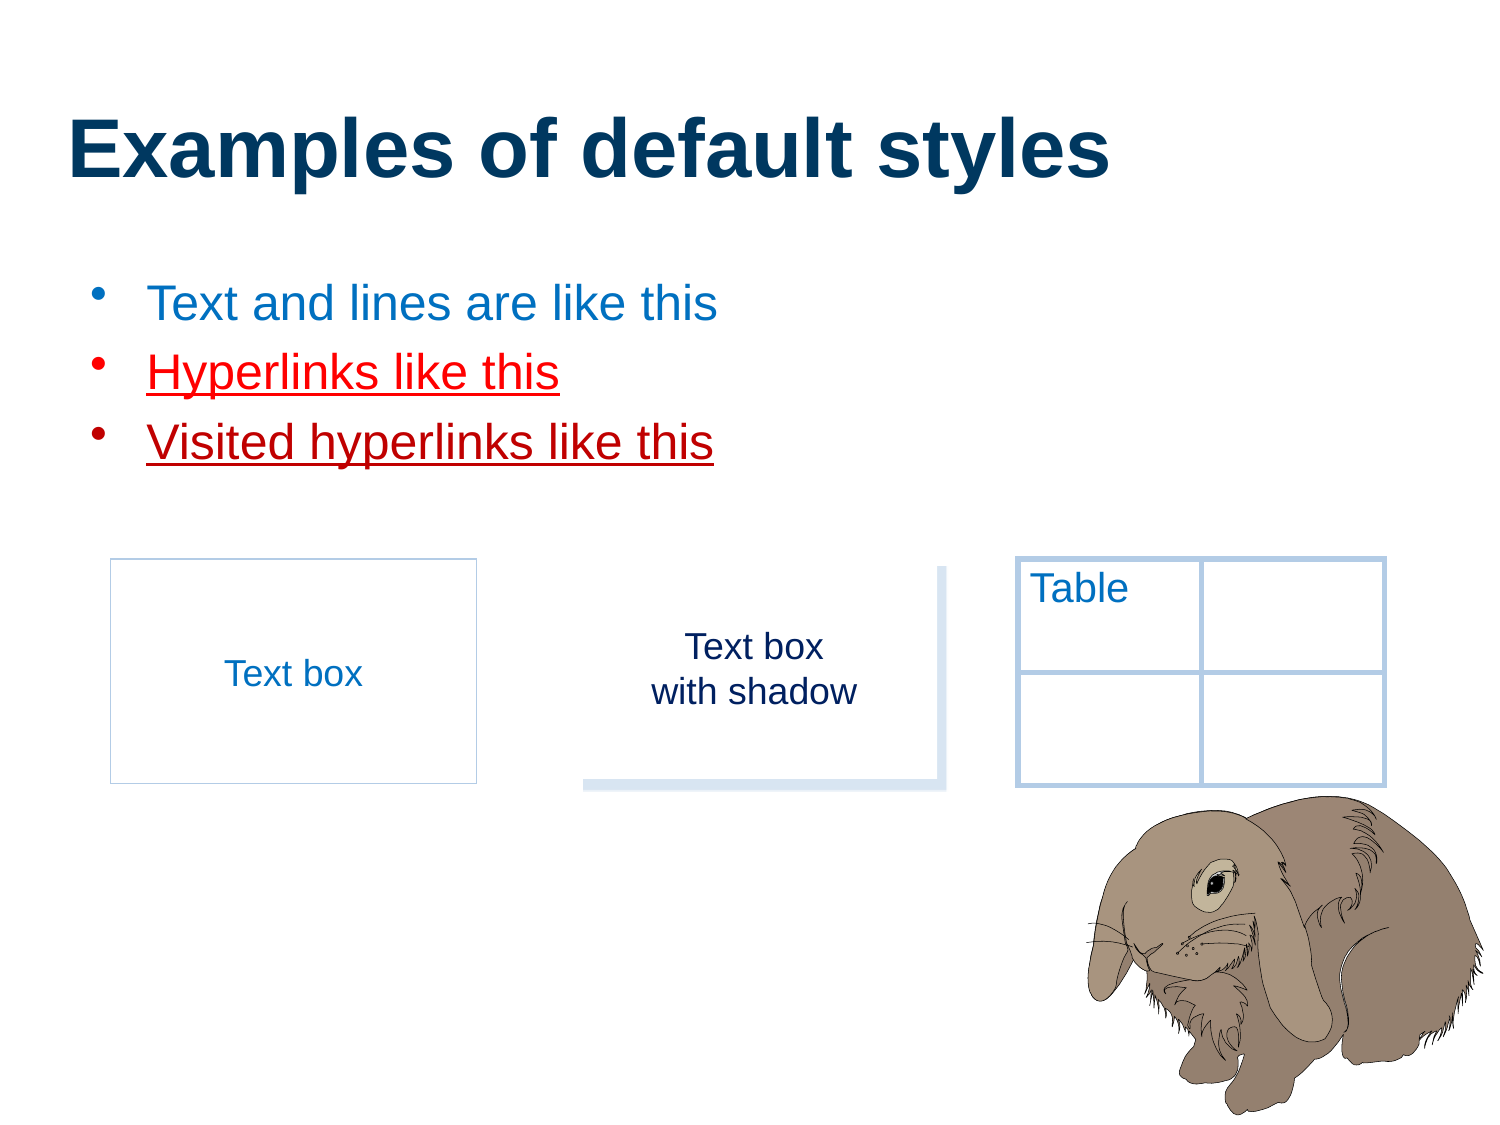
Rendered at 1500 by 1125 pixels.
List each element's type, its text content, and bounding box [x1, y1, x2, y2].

text_box Text box with shadow [571, 554, 938, 779]
table_header [1204, 562, 1382, 670]
title Examples of default styles [52, 50, 1165, 238]
text_box Text box [110, 559, 477, 784]
table_cell [1204, 675, 1382, 783]
list Text and lines are like this Hyperlinks like this Visited hyperlinks like this [75, 262, 845, 544]
table_cell [1021, 675, 1199, 783]
table_header Table [1021, 562, 1199, 670]
